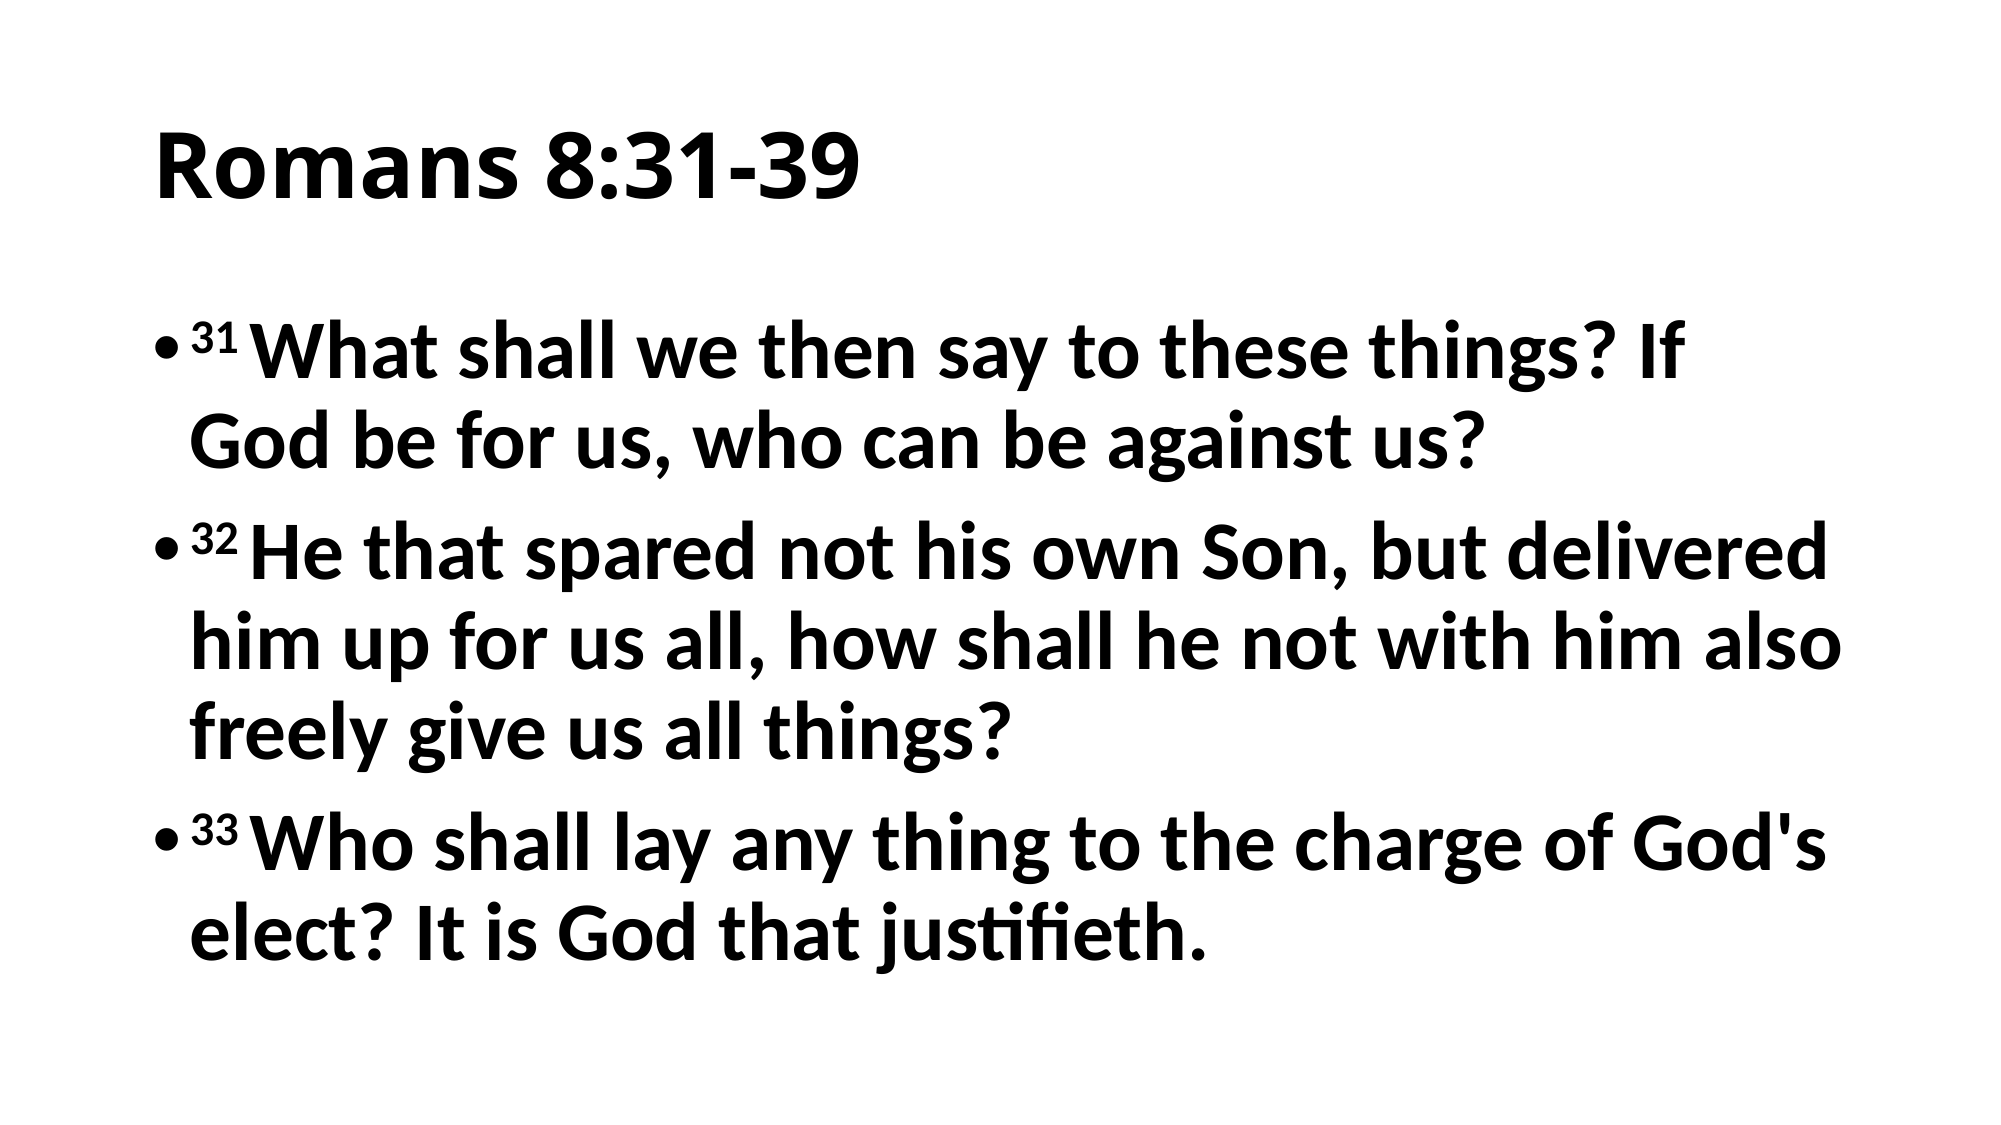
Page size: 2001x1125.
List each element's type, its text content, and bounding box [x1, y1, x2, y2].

list 31 What shall we then say to these things? If God be for us, who can be against us? 32 He that spared not his own Son, but delivered him up for us all, how shall he not with him also freely give us all things? 33 Who shall lay any thing to the charge of God's elect? It is God that justifieth. [137, 299, 1863, 1014]
title Romans 8:31-39 [137, 59, 1863, 278]
